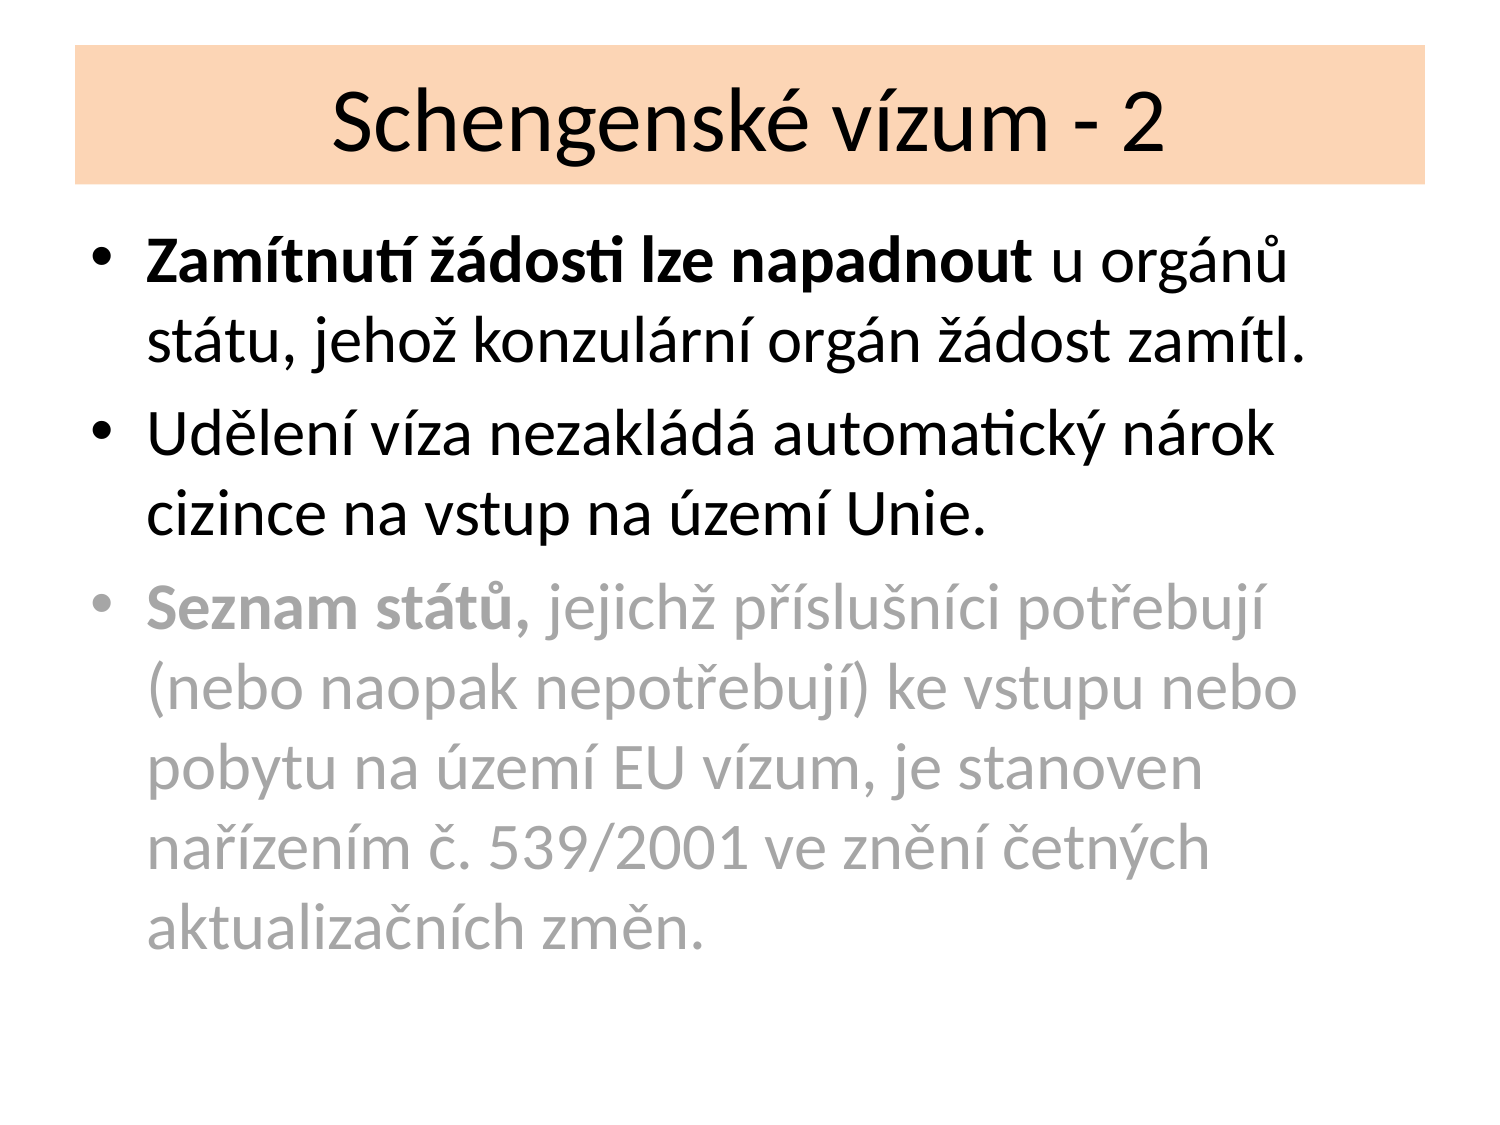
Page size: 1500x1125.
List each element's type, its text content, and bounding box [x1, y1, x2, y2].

list Zamítnutí žádosti lze napadnout u orgánů státu, jehož konzulární orgán žádost zamítl. Udělení víza nezakládá automatický nárok cizince na vstup na území Unie. Seznam států, jejichž příslušníci potřebují (nebo naopak nepotřebují) ke vstupu nebo pobytu na území EU vízum, je stanoven nařízením č. 539/2001 ve znění četných aktualizačních změn. [75, 208, 1425, 1083]
title Schengenské vízum - 2 [75, 45, 1425, 185]
